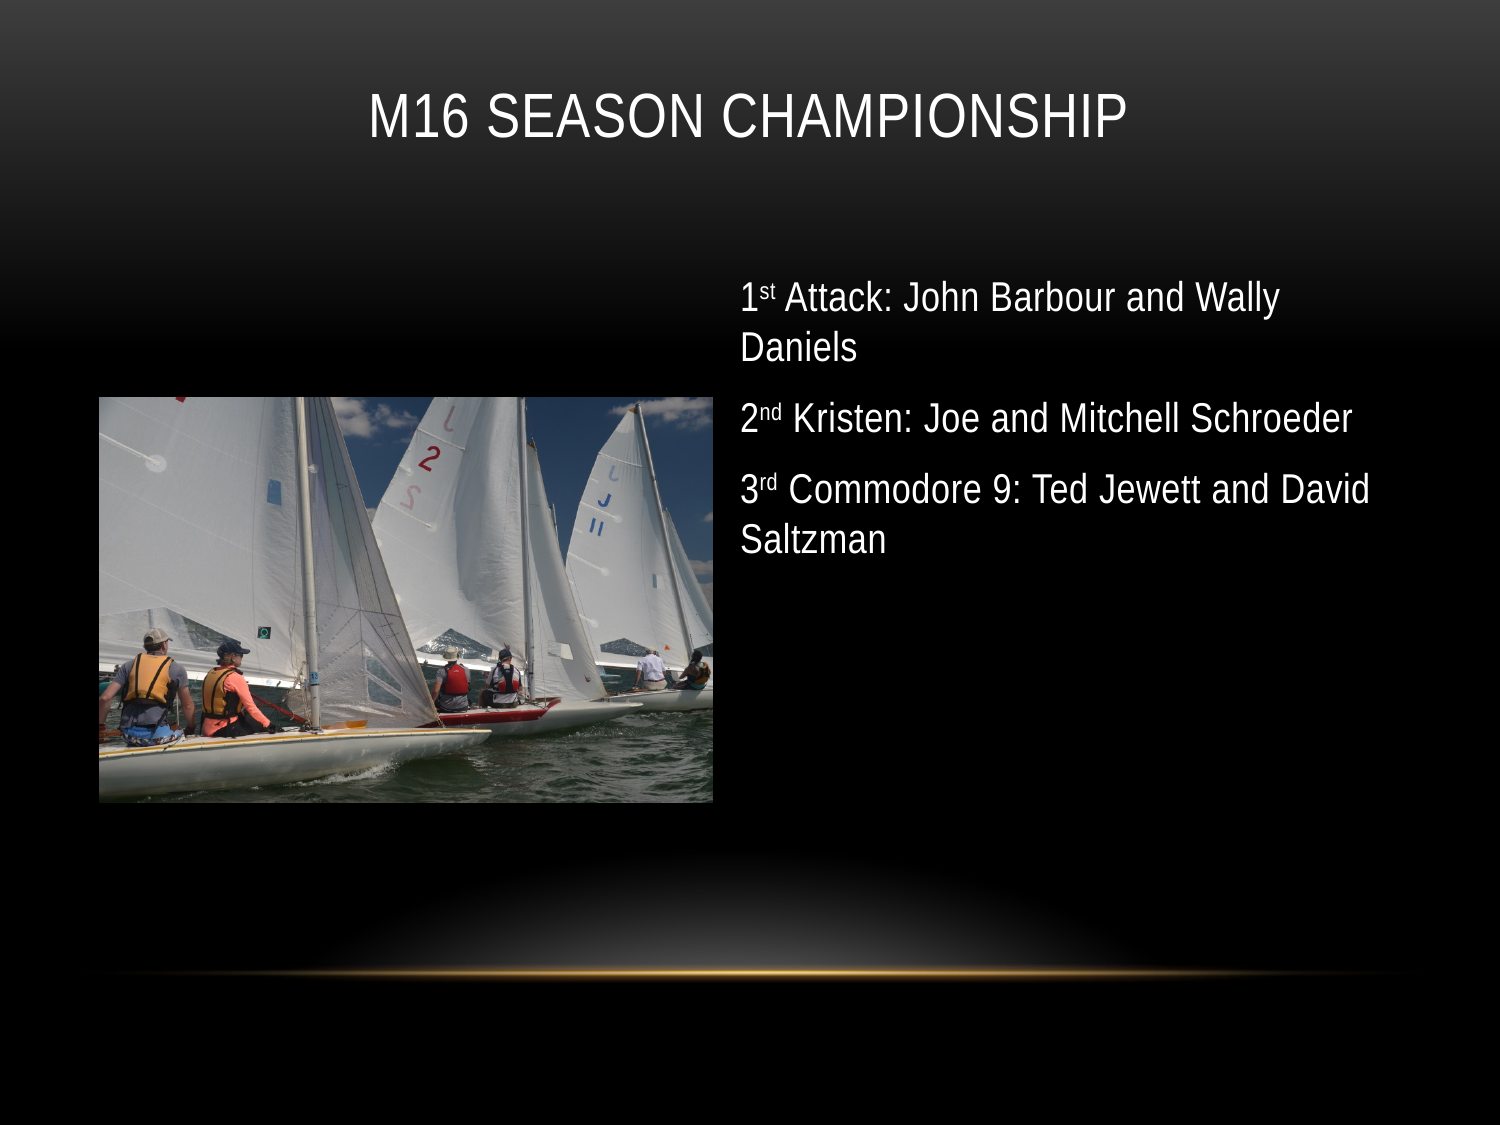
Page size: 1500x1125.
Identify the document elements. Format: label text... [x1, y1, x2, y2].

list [99, 396, 713, 804]
picture [0, 0, 1500, 1125]
title M16 Season Championship [99, 45, 1400, 233]
list 1st Attack: John Barbour and Wally Daniels 2nd Kristen: Joe and Mitchell Schroeder 3rd Commodore 9: Ted Jewett and David Saltzman [725, 262, 1400, 938]
